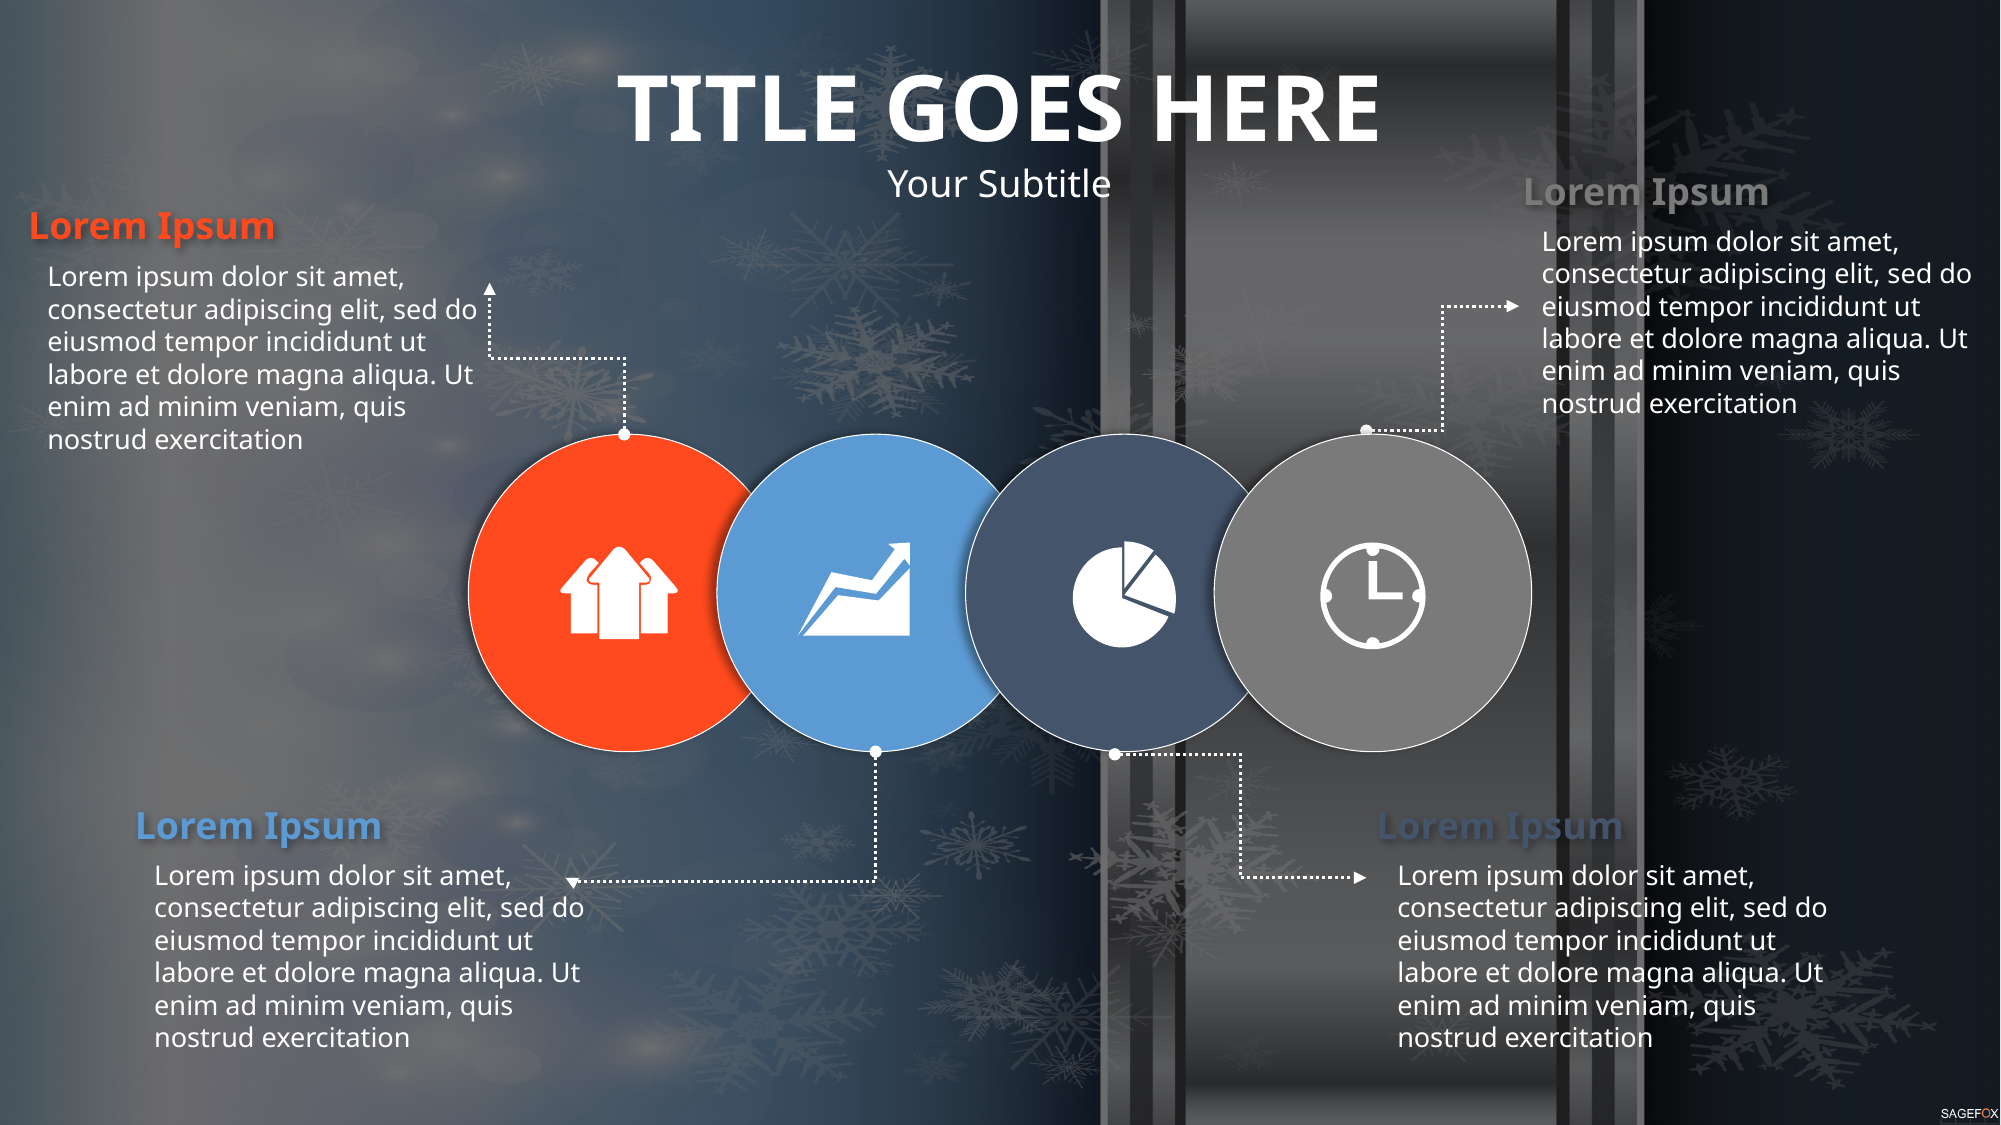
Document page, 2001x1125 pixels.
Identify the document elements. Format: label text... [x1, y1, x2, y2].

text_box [797, 542, 910, 636]
picture [0, 0, 2001, 1125]
text_box [964, 433, 1242, 753]
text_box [657, 659, 784, 970]
text_box [715, 433, 993, 753]
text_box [2, 194, 490, 462]
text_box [1496, 160, 1984, 426]
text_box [558, 546, 680, 640]
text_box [108, 794, 597, 1061]
text_box TITLE GOES HERE Your Subtitle [548, 42, 1452, 212]
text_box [1366, 306, 1520, 431]
text_box [467, 433, 744, 753]
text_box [1320, 542, 1426, 650]
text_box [1114, 754, 1367, 878]
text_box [1072, 541, 1176, 648]
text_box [490, 291, 633, 426]
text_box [1350, 794, 1840, 1061]
text_box [1213, 433, 1533, 753]
